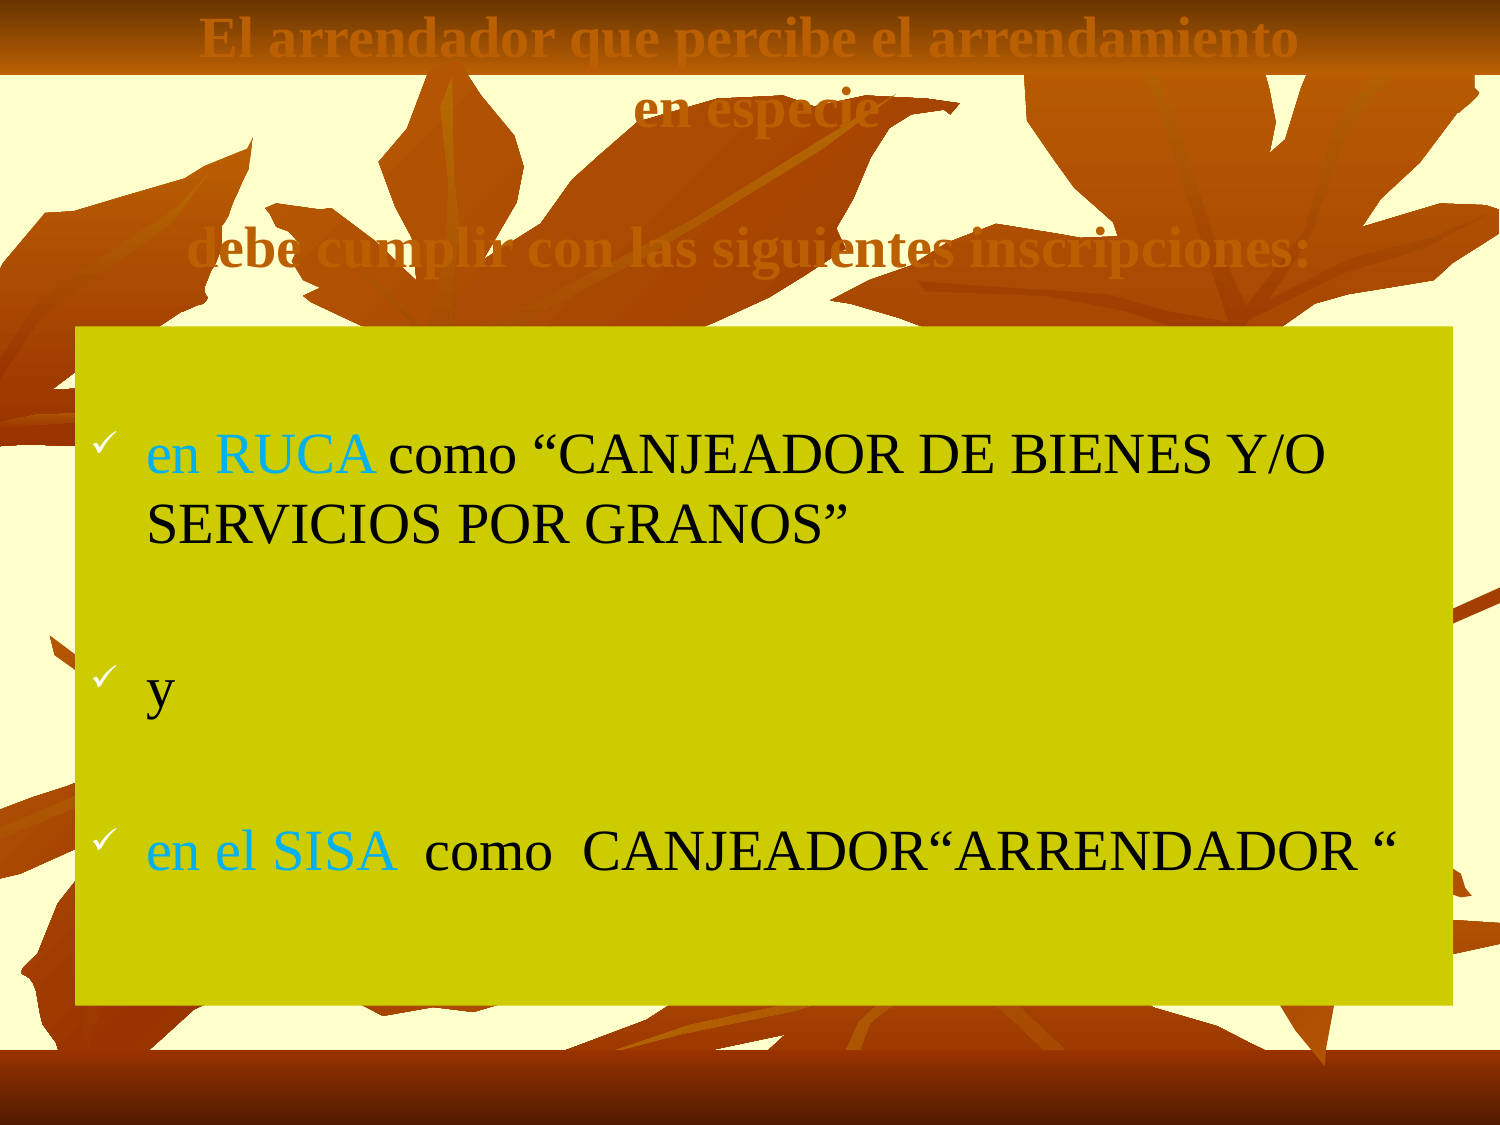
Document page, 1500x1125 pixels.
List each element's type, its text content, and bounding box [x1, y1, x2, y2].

title El arrendador que percibe el arrendamiento en especie debe cumplir con las siguientes inscripciones: [74, 45, 1426, 234]
list en RUCA como “CANJEADOR DE BIENES Y/O SERVICIOS POR GRANOS” y en el SISA como CANJEADOR“ARRENDADOR “ [74, 326, 1454, 1006]
